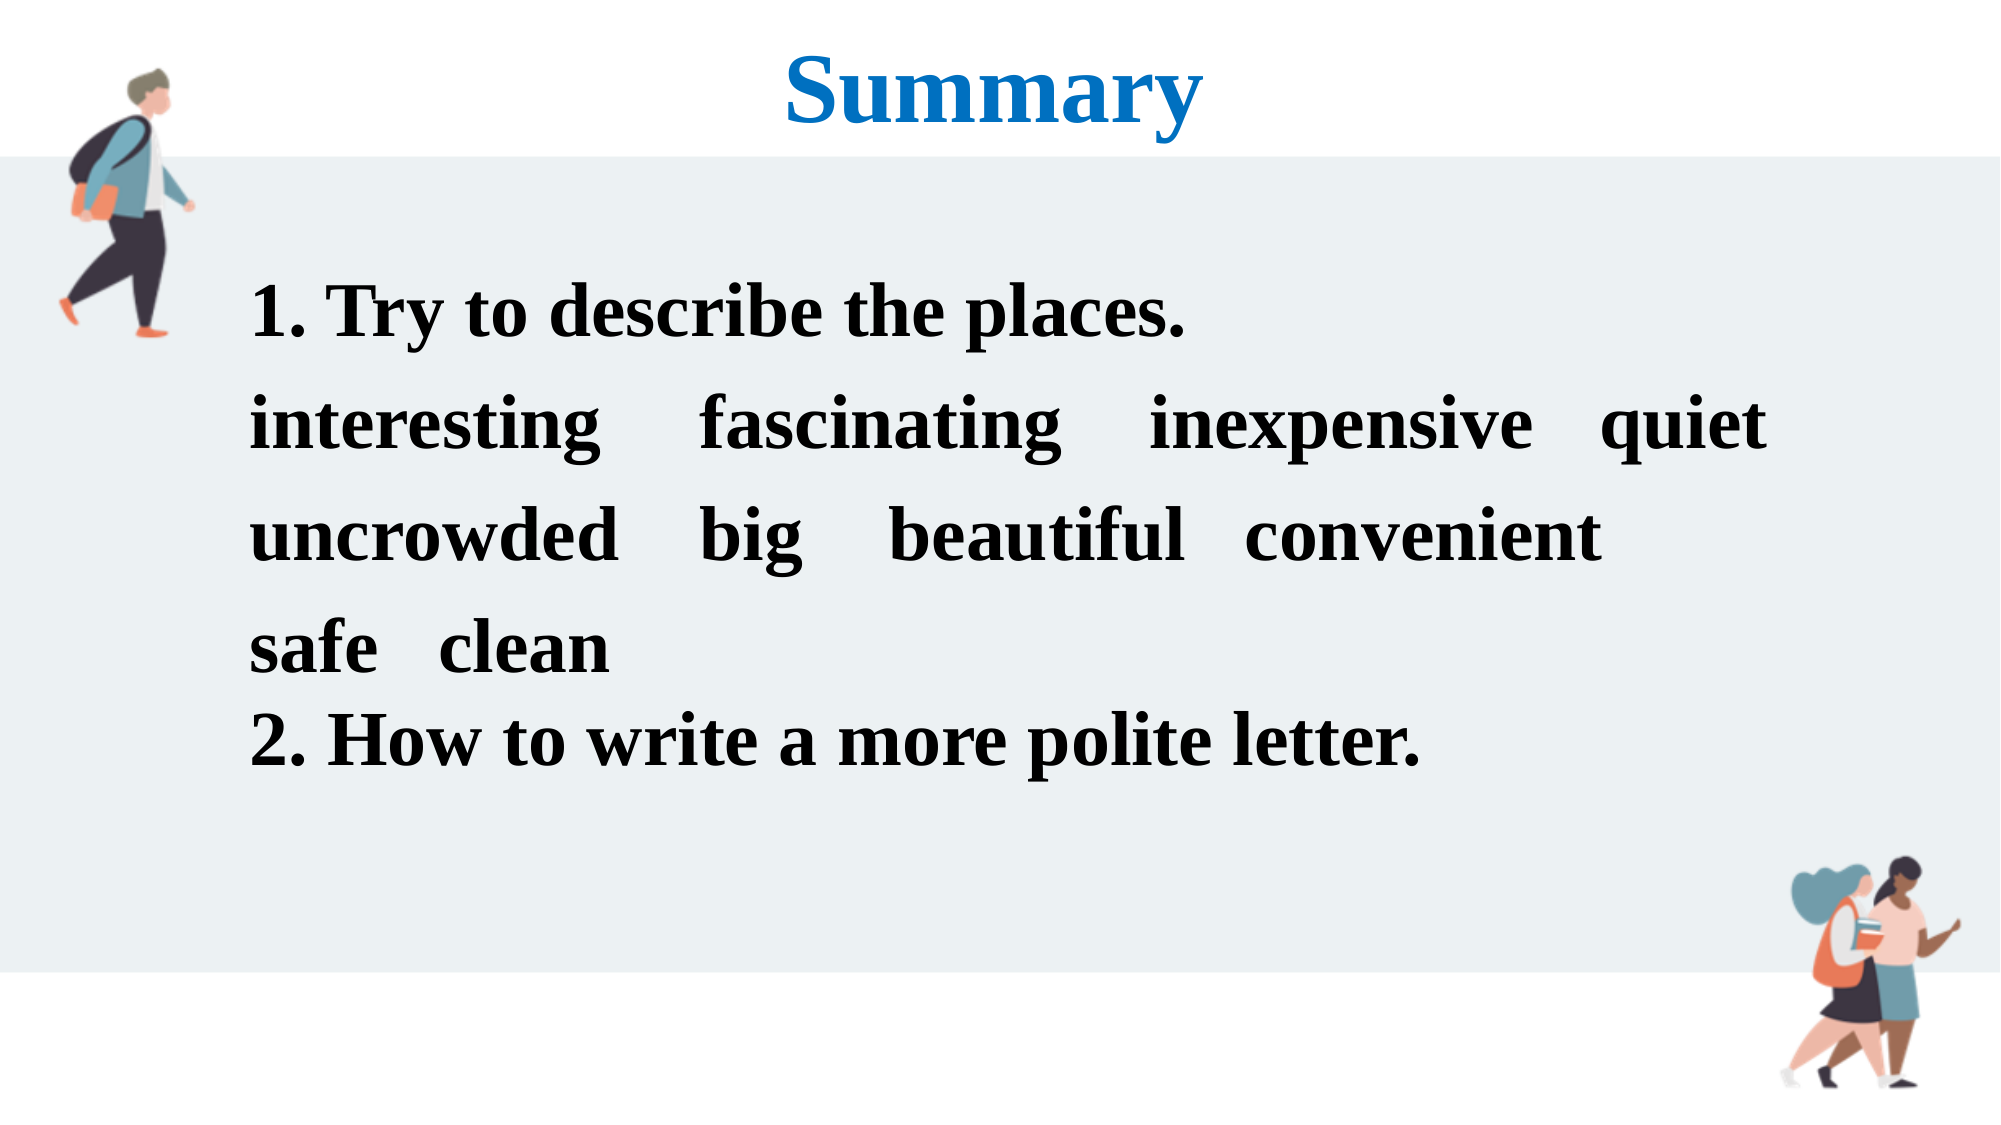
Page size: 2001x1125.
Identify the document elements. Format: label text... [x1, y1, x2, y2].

text_box Summary [0, 28, 2000, 152]
text_box 1. Try to describe the places. interesting fascinating inexpensive quiet uncrowded big beautiful convenient safe clean 2. How to write a more polite letter. [234, 251, 1826, 789]
picture [0, 0, 2001, 1125]
